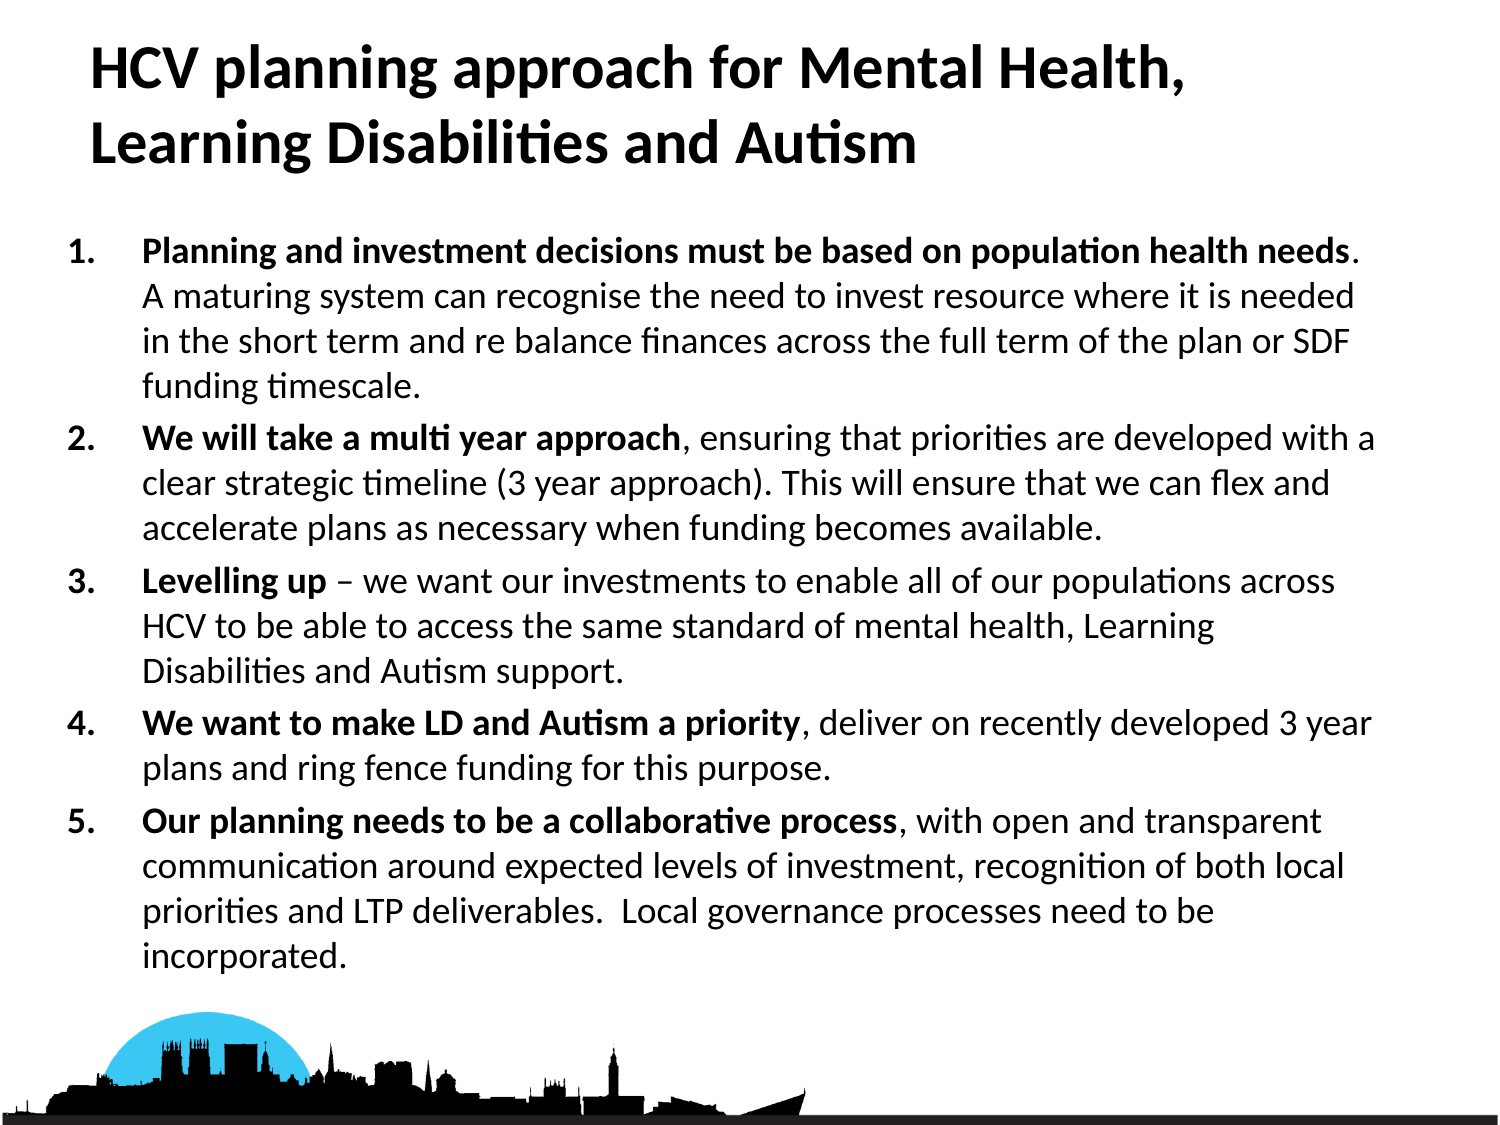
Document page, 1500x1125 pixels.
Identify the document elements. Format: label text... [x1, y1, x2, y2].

picture [0, 1012, 1500, 1125]
title HCV planning approach for Mental Health, Learning Disabilities and Autism [75, 7, 1425, 195]
list Planning and investment decisions must be based on population health needs. A maturing system can recognise the need to invest resource where it is needed in the short term and re balance finances across the full term of the plan or SDF funding timescale. We will take a multi year approach, ensuring that priorities are developed with a clear strategic timeline (3 year approach). This will ensure that we can flex and accelerate plans as necessary when funding becomes available. Levelling up – we want our investments to enable all of our populations across HCV to be able to access the same standard of mental health, Learning Disabilities and Autism support. We want to make LD and Autism a priority, deliver on recently developed 3 year plans and ring fence funding for this purpose. Our planning needs to be a collaborative process, with open and transparent communication around expected levels of investment, recognition of both local priorities and LTP deliverables. Local governance processes need to be incorporated. [52, 218, 1402, 992]
